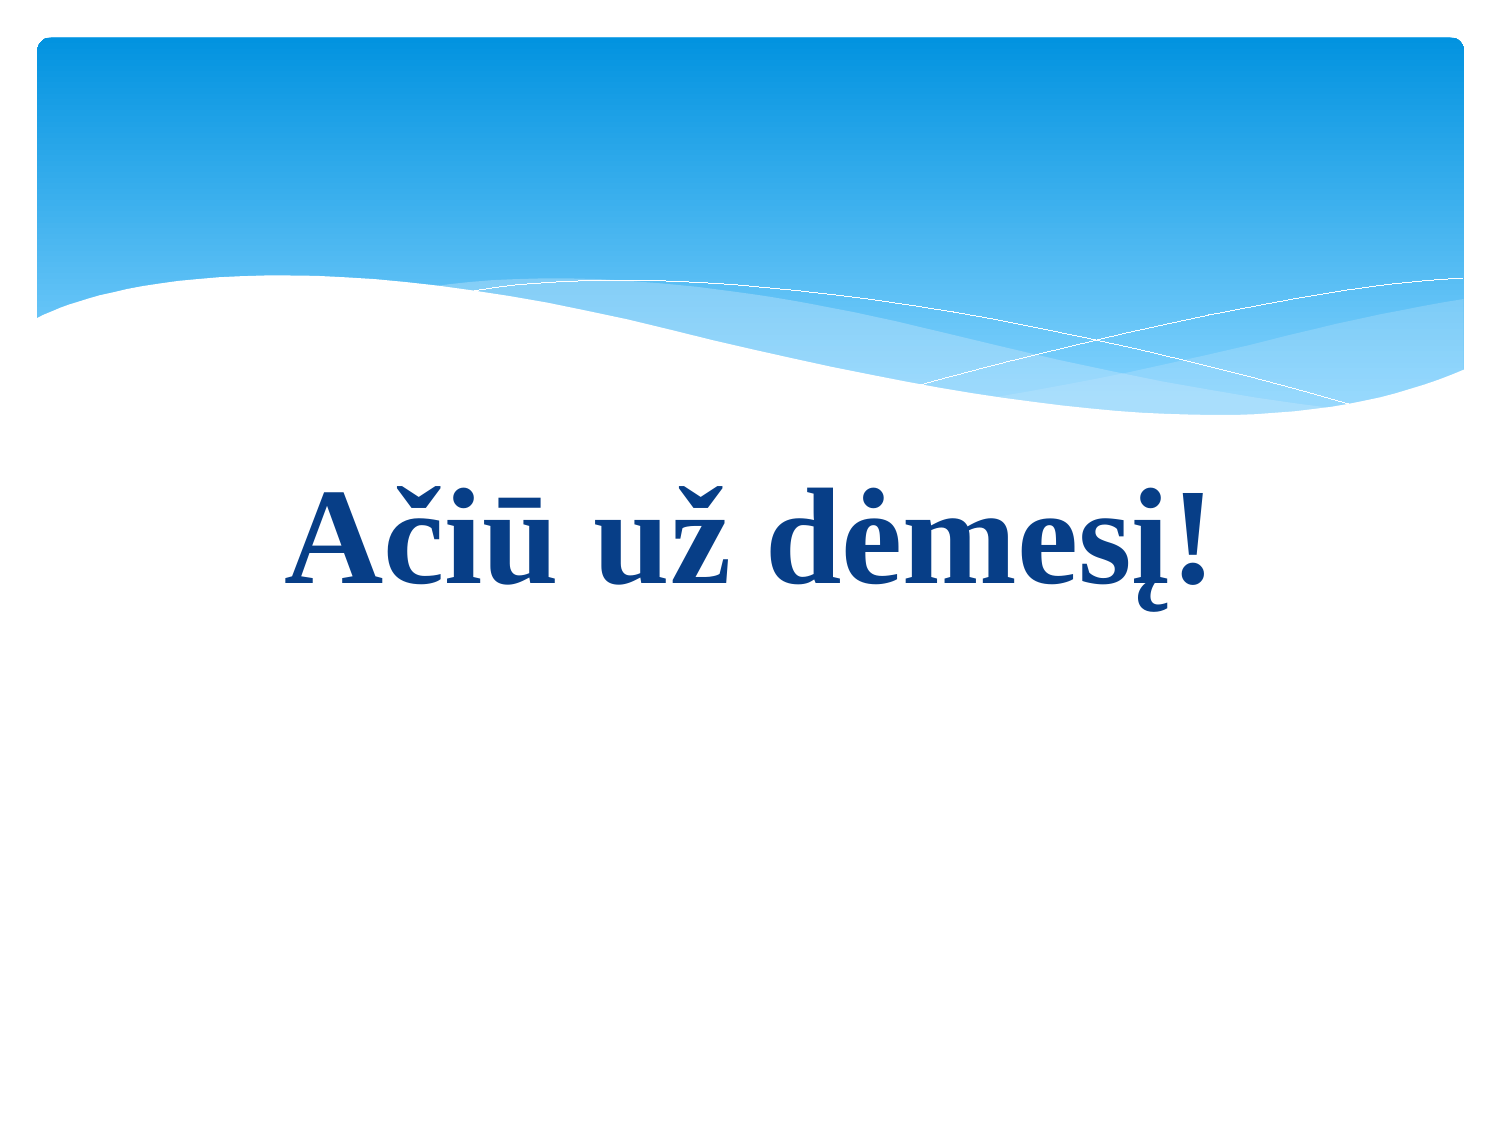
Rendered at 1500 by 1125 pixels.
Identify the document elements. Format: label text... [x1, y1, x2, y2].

list Ačiū už dėmesį! [142, 438, 1359, 1006]
